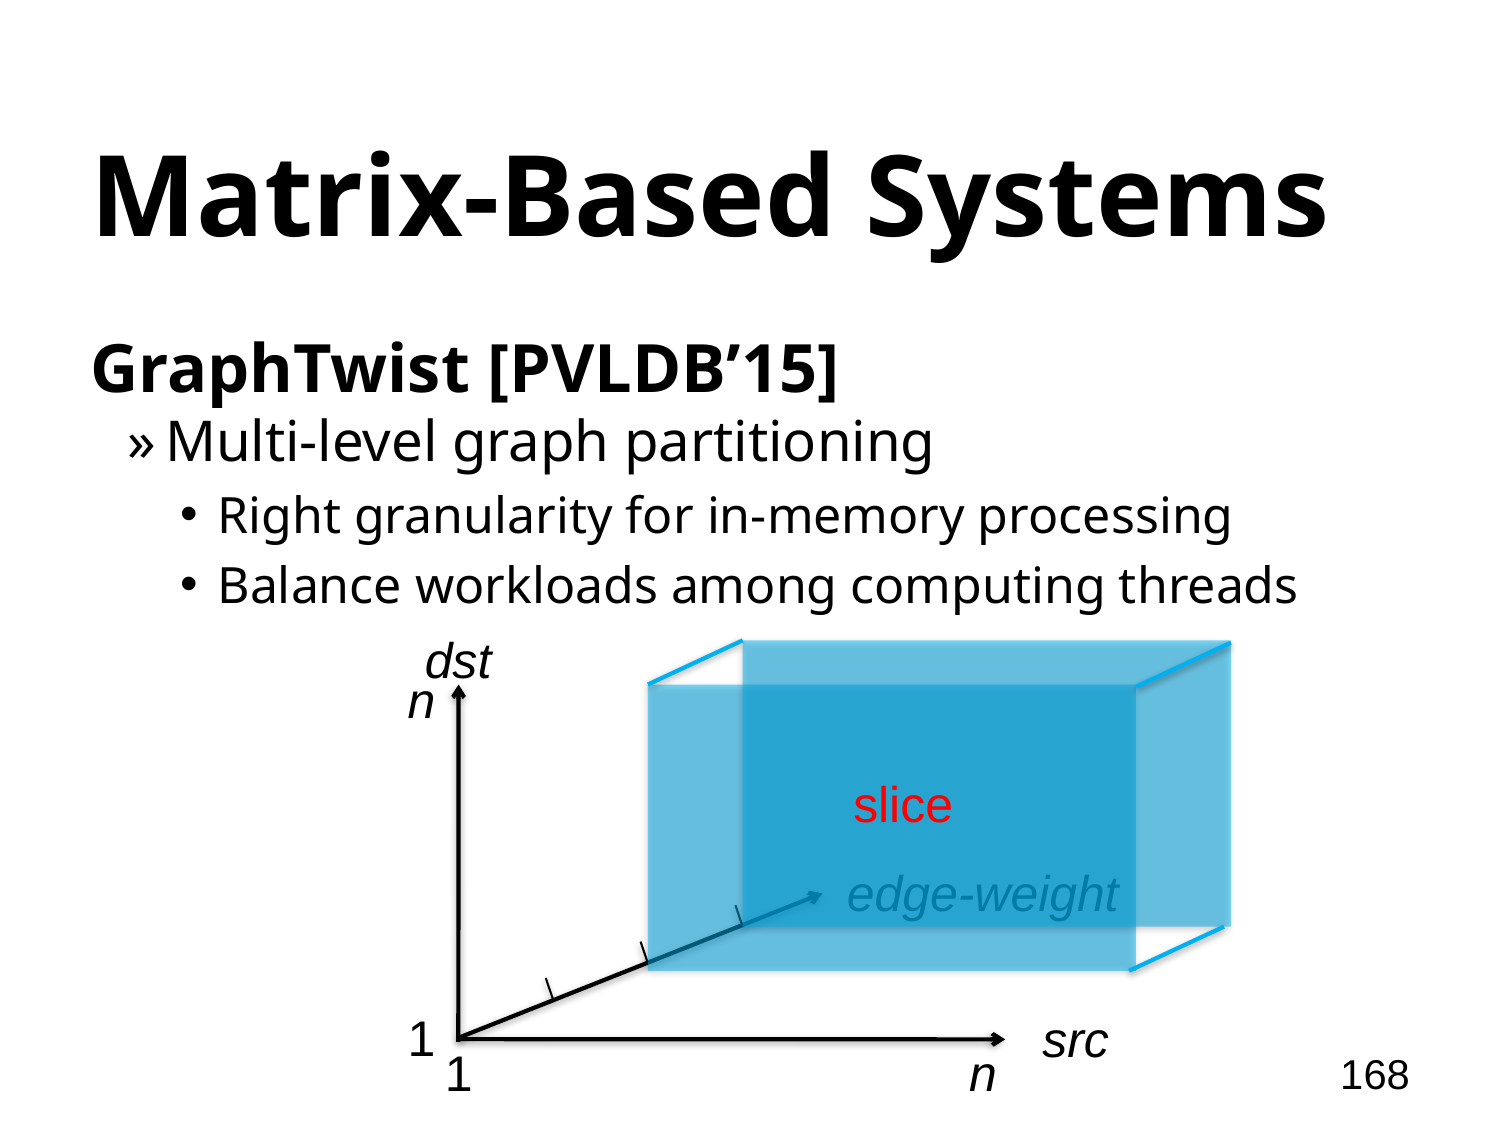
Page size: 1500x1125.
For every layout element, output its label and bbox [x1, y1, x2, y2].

title [74, 97, 1426, 286]
list [74, 317, 1473, 724]
text_box [392, 620, 1232, 1110]
slide_number [1125, 1042, 1425, 1103]
